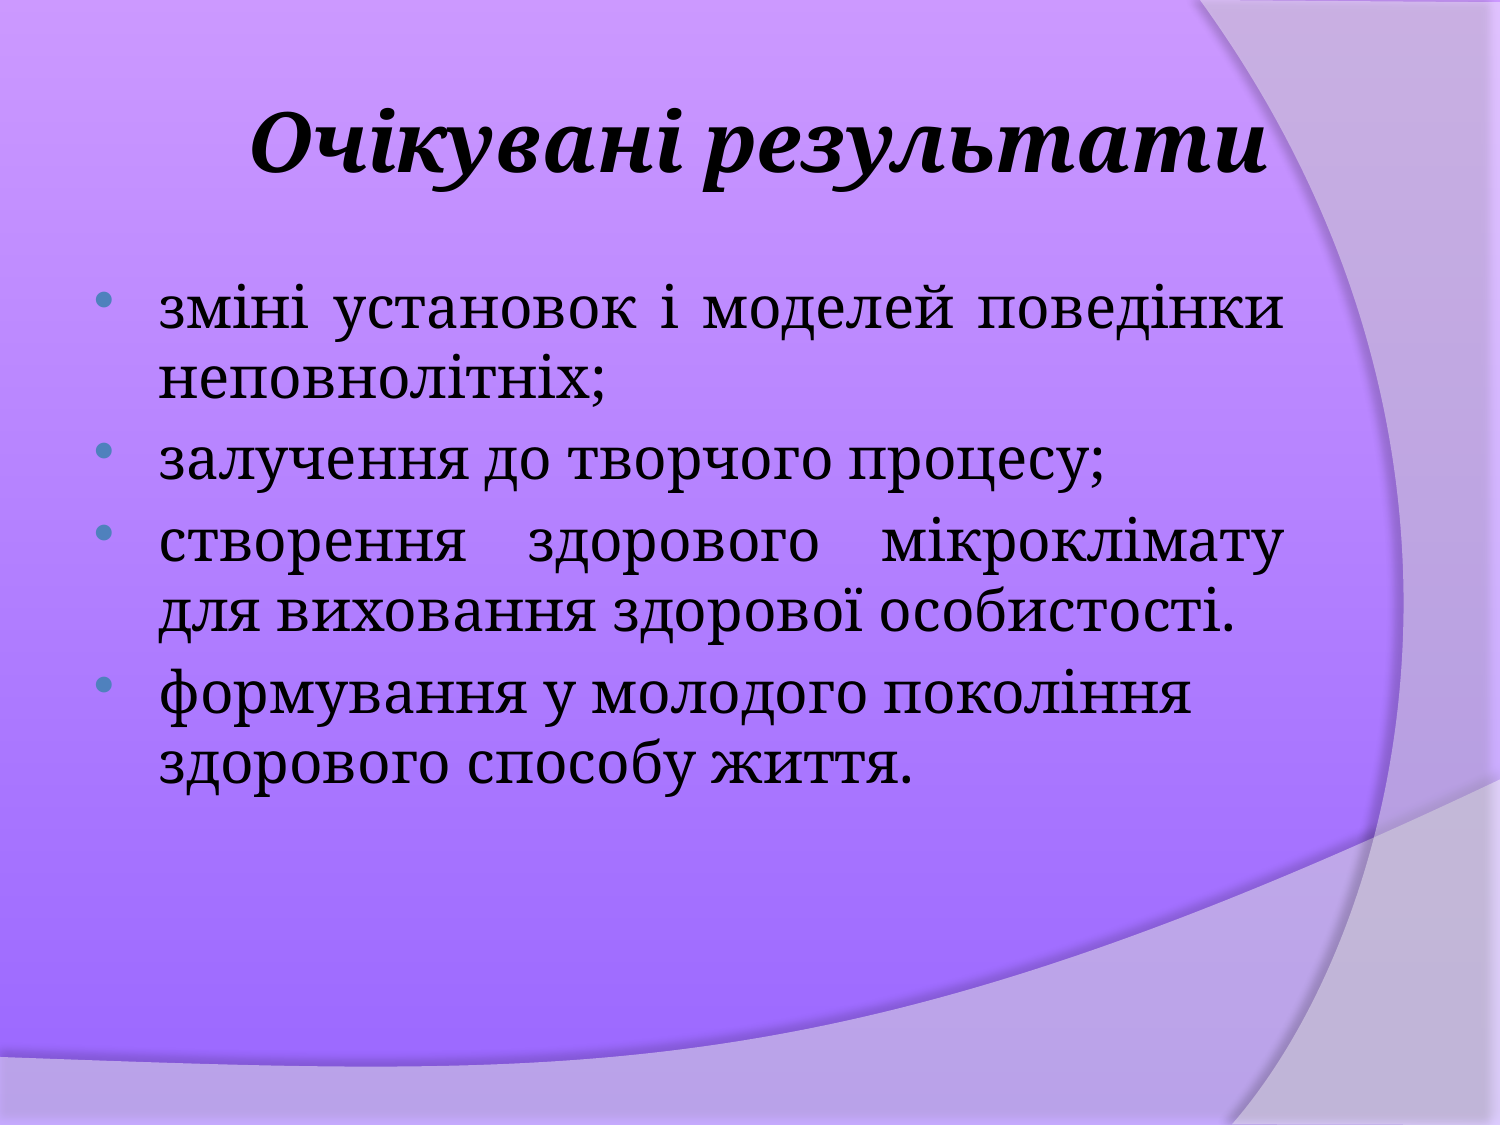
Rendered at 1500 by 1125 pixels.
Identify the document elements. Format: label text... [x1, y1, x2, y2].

title Очікувані результати [74, 44, 1442, 233]
list зміні установок і моделей поведінки неповнолітніх; залучення до творчого процесу; створення здорового мікроклімату для виховання здорової особистості. формування у молодого покоління здорового способу життя. [74, 262, 1301, 1006]
